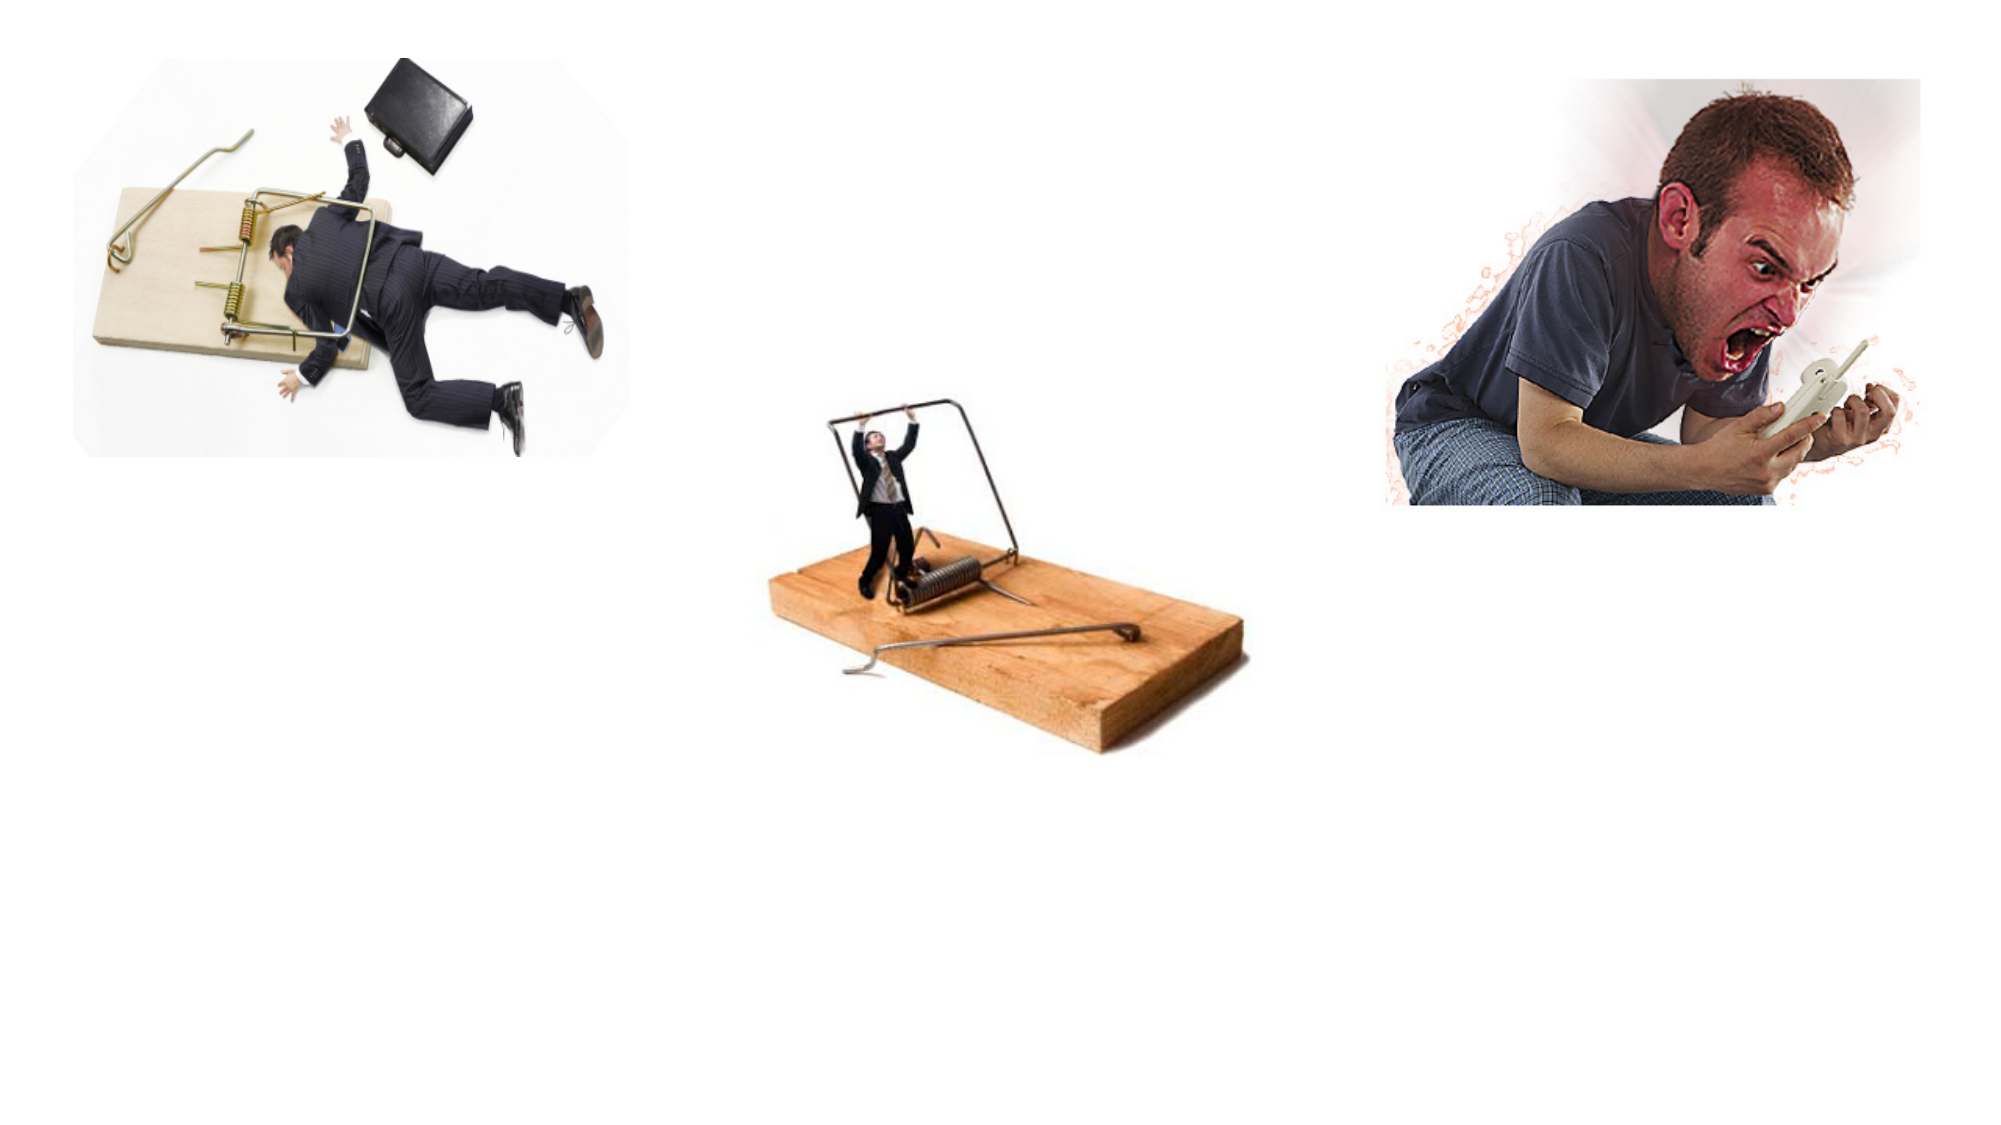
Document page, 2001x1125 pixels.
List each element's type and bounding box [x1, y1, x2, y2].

picture [687, 355, 1313, 770]
picture [1379, 73, 1927, 512]
picture [73, 58, 629, 458]
